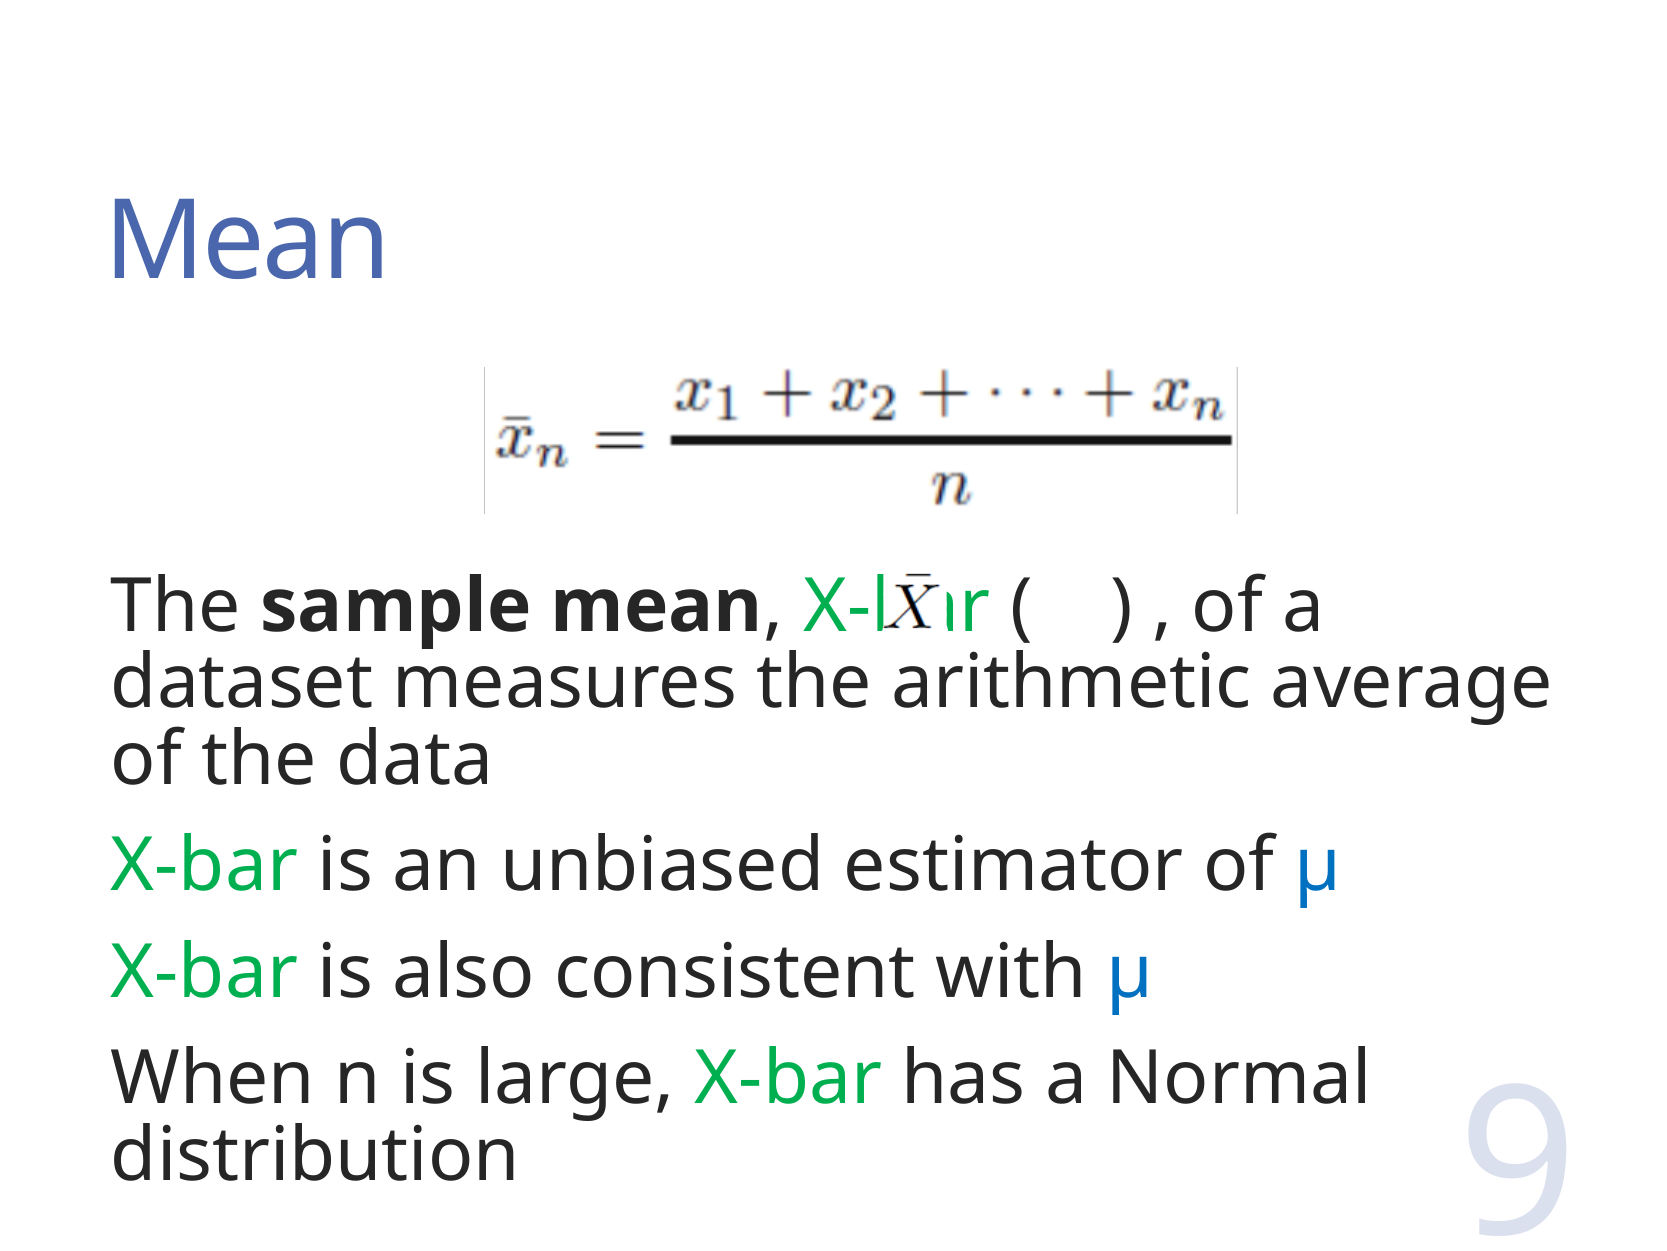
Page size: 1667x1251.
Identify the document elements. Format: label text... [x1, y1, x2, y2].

list The sample mean, X-bar ( ) , of a dataset measures the arithmetic average of the data X-bar is an unbiased estimator of μ X-bar is also consistent with μ When n is large, X-bar has a Normal distribution [89, 562, 1571, 1076]
picture [883, 562, 947, 642]
title Mean [89, 91, 1563, 394]
picture [482, 367, 1239, 514]
slide_number 9 [1192, 1062, 1593, 1250]
